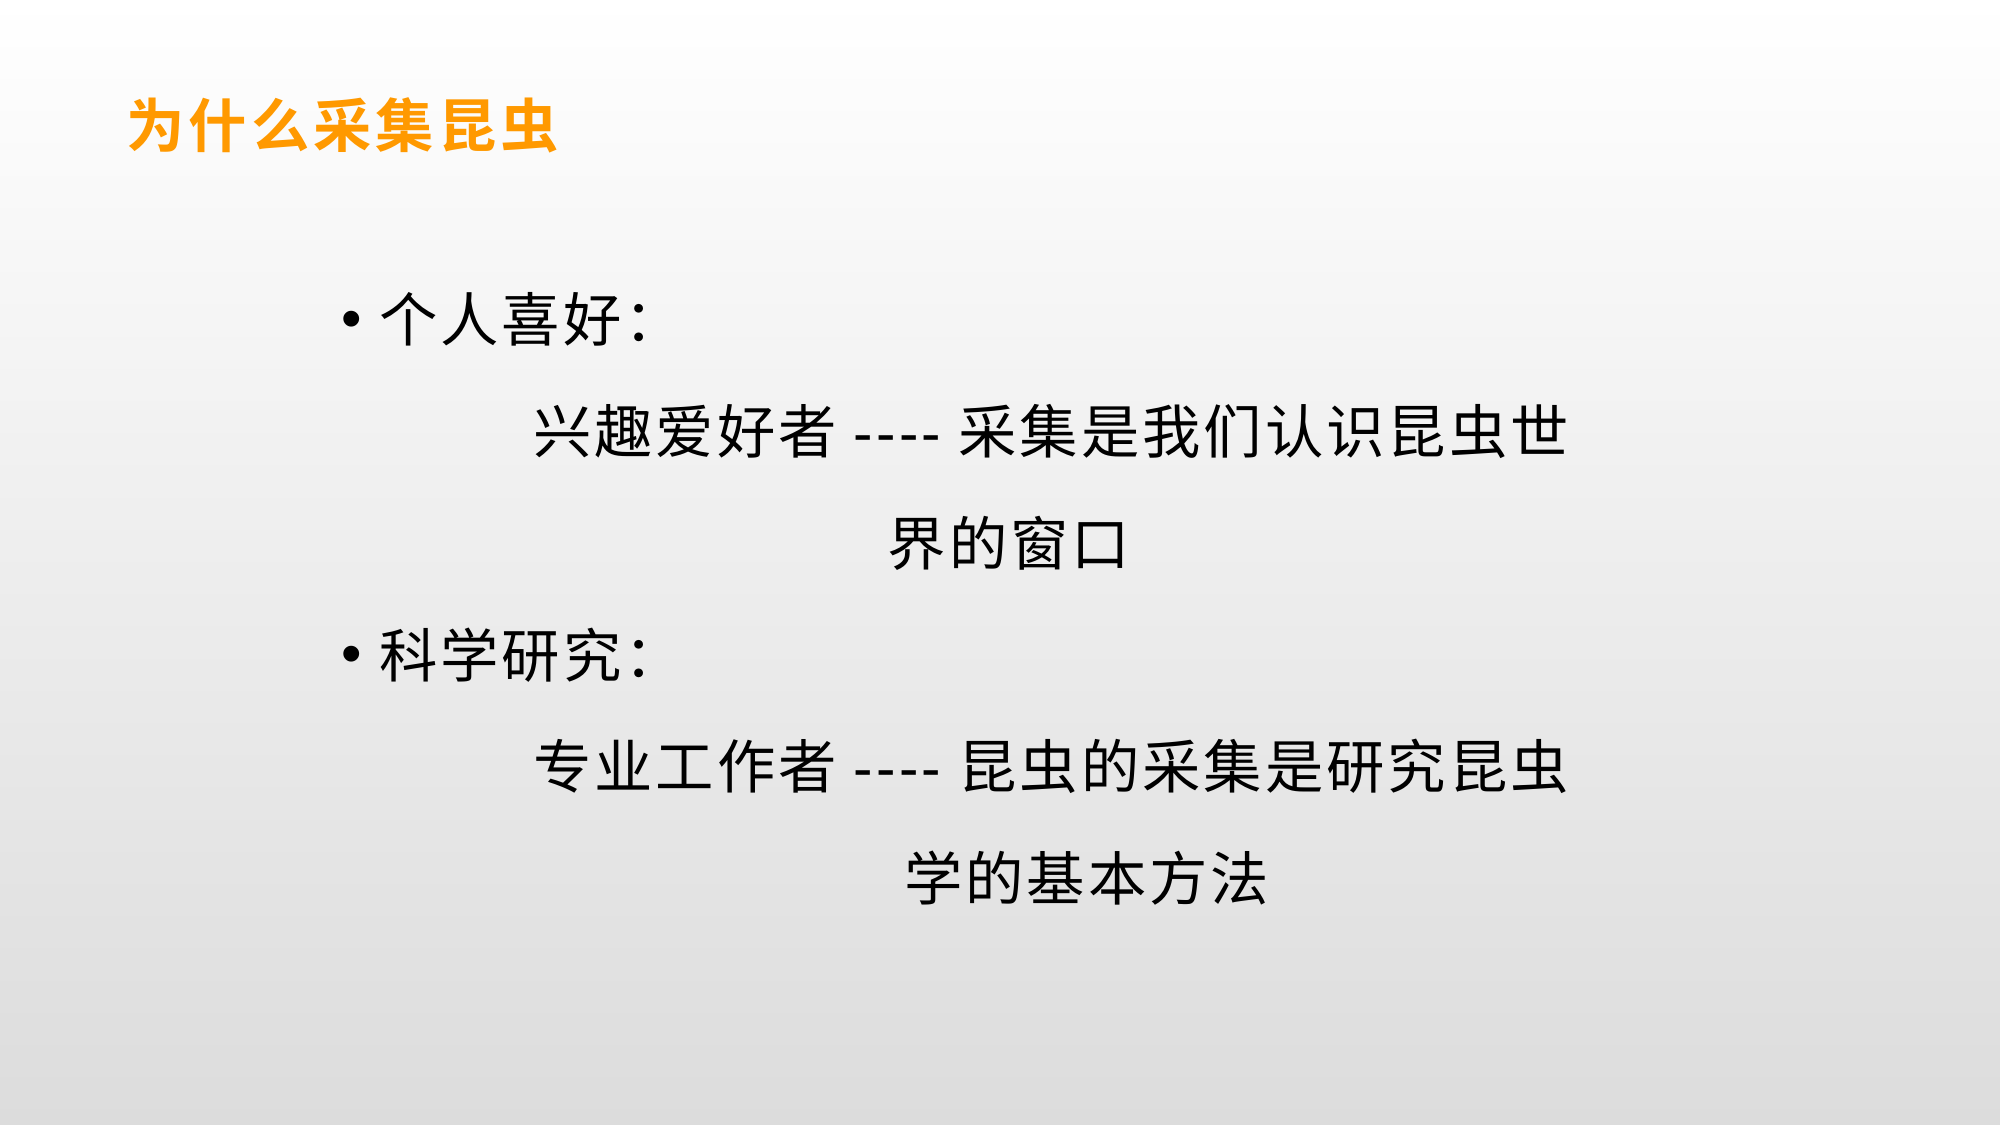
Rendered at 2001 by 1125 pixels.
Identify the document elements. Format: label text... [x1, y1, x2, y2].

title 为什么采集昆虫 [109, 70, 1891, 178]
list 个人喜好： 兴趣爱好者----采集是我们认识昆虫世 界的窗口 科学研究： 专业工作者----昆虫的采集是研究昆虫 学的基本方法 [324, 262, 1697, 1000]
